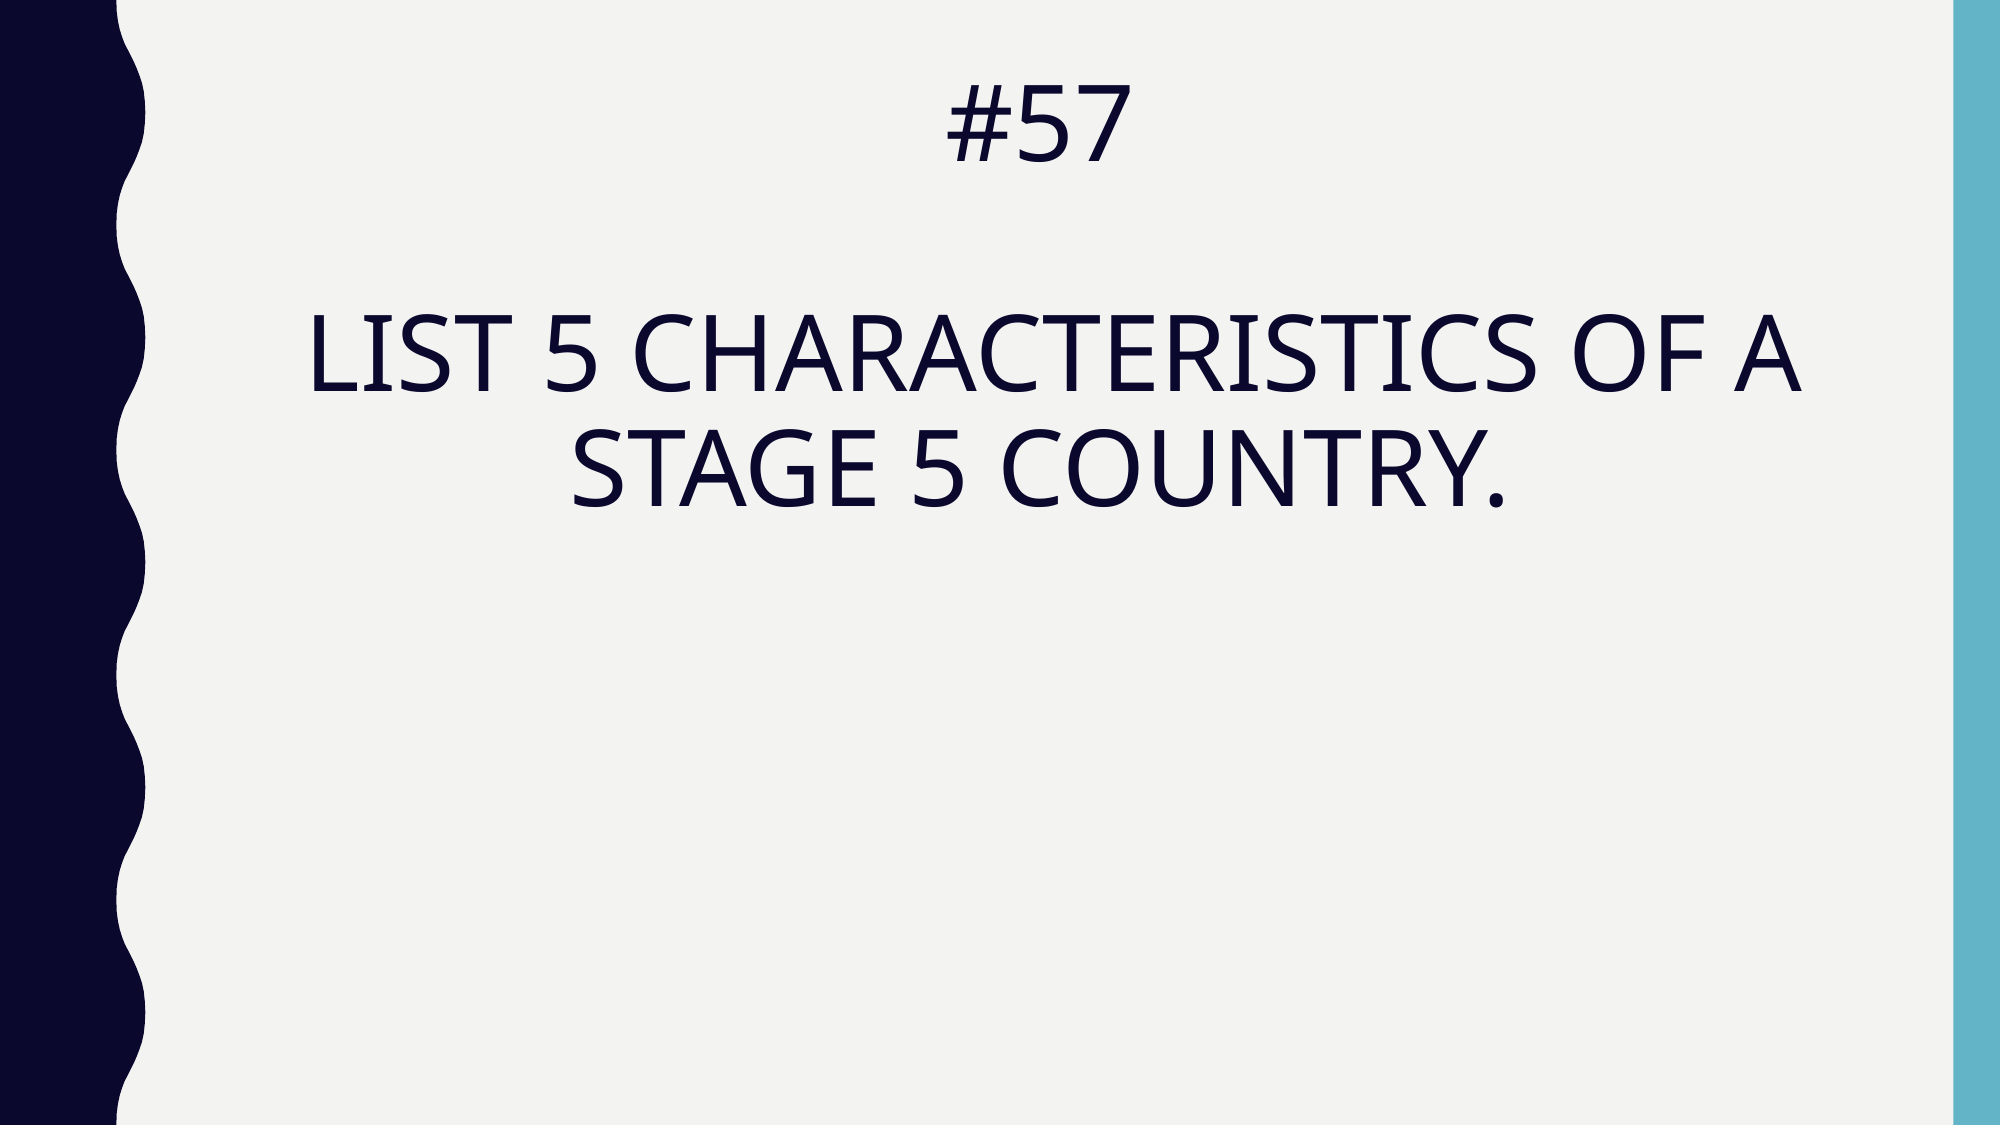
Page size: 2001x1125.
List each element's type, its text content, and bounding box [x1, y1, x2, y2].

title #57 LIST 5 CHARACTERISTICS OF A STAGE 5 COUNTRY. [205, 62, 1875, 545]
